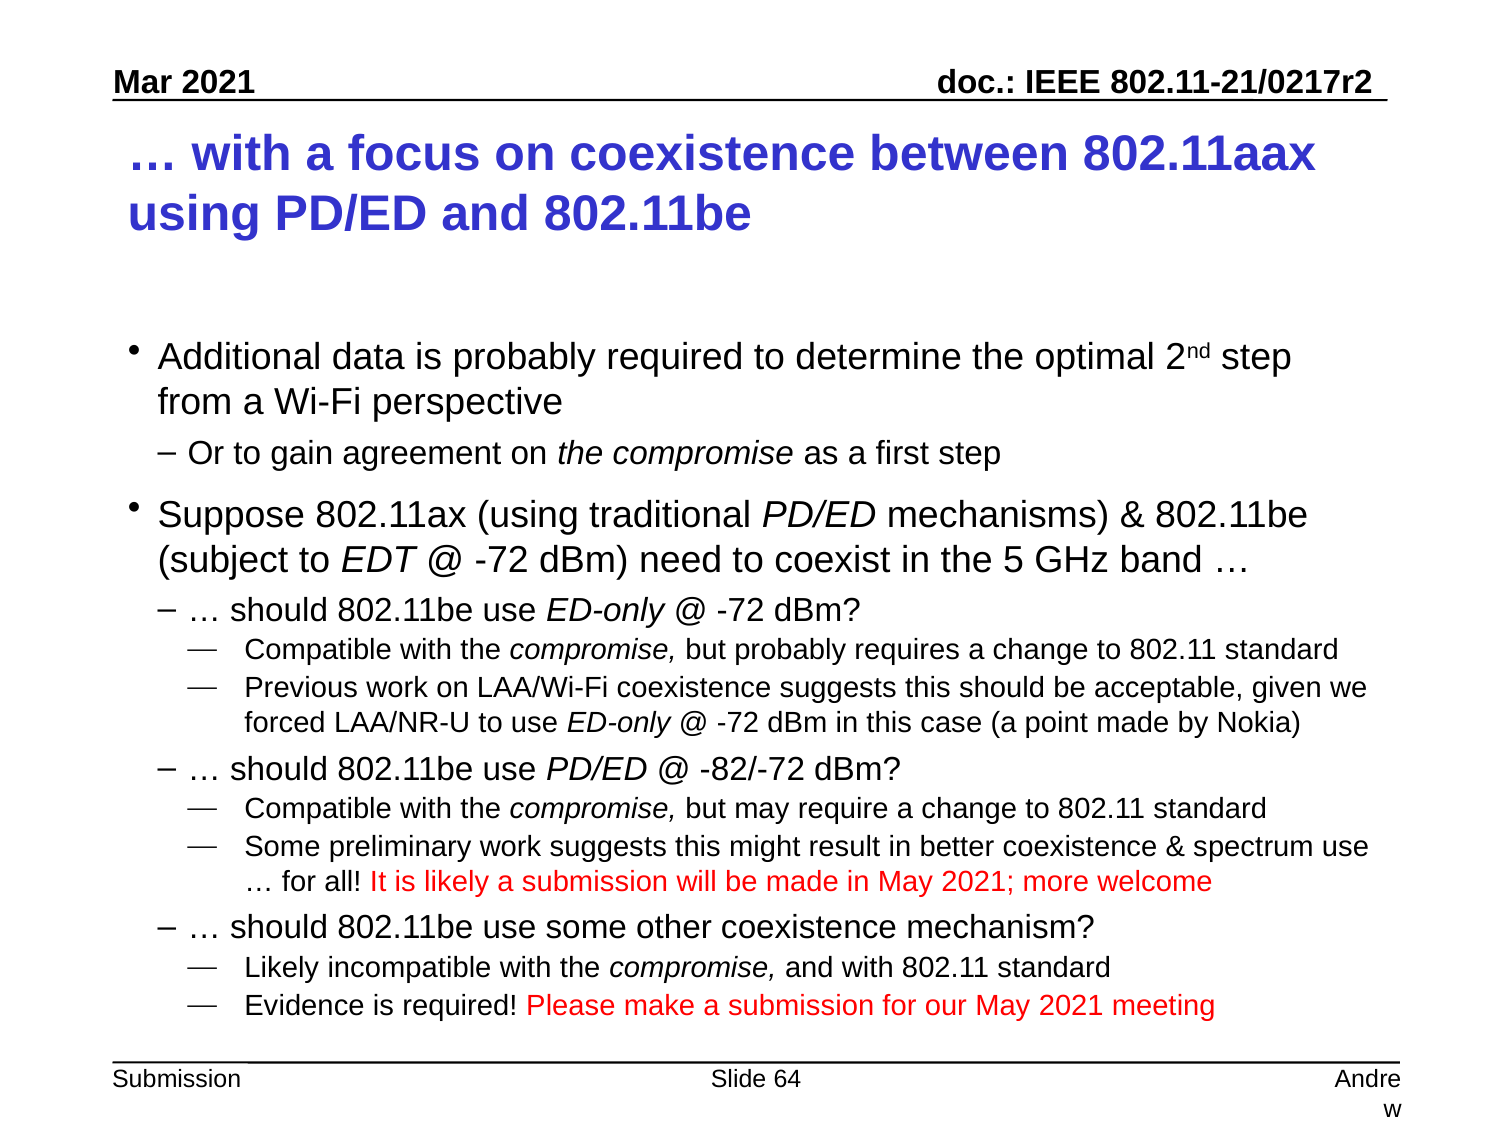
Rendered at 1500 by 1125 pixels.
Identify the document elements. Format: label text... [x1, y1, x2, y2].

list Additional data is probably required to determine the optimal 2nd step from a Wi-Fi perspective Or to gain agreement on the compromise as a first step Suppose 802.11ax (using traditional PD/ED mechanisms) & 802.11be (subject to EDT @ -72 dBm) need to coexist in the 5 GHz band … … should 802.11be use ED-only @ -72 dBm? Compatible with the compromise, but probably requires a change to 802.11 standard Previous work on LAA/Wi-Fi coexistence suggests this should be acceptable, given we forced LAA/NR-U to use ED-only @ -72 dBm in this case (a point made by Nokia) … should 802.11be use PD/ED @ -82/-72 dBm? Compatible with the compromise, but may require a change to 802.11 standard Some preliminary work suggests this might result in better coexistence & spectrum use … for all! It is likely a submission will be made in May 2021; more welcome … should 802.11be use some other coexistence mechanism? Likely incompatible with the compromise, and with 802.11 standard Evidence is required! Please make a submission for our May 2021 meeting [112, 324, 1388, 1000]
title … with a focus on coexistence between 802.11aax using PD/ED and 802.11be [112, 112, 1388, 288]
slide_number Slide 64 [709, 1061, 803, 1093]
footer Andrew Myles, Cisco [1320, 1061, 1402, 1093]
